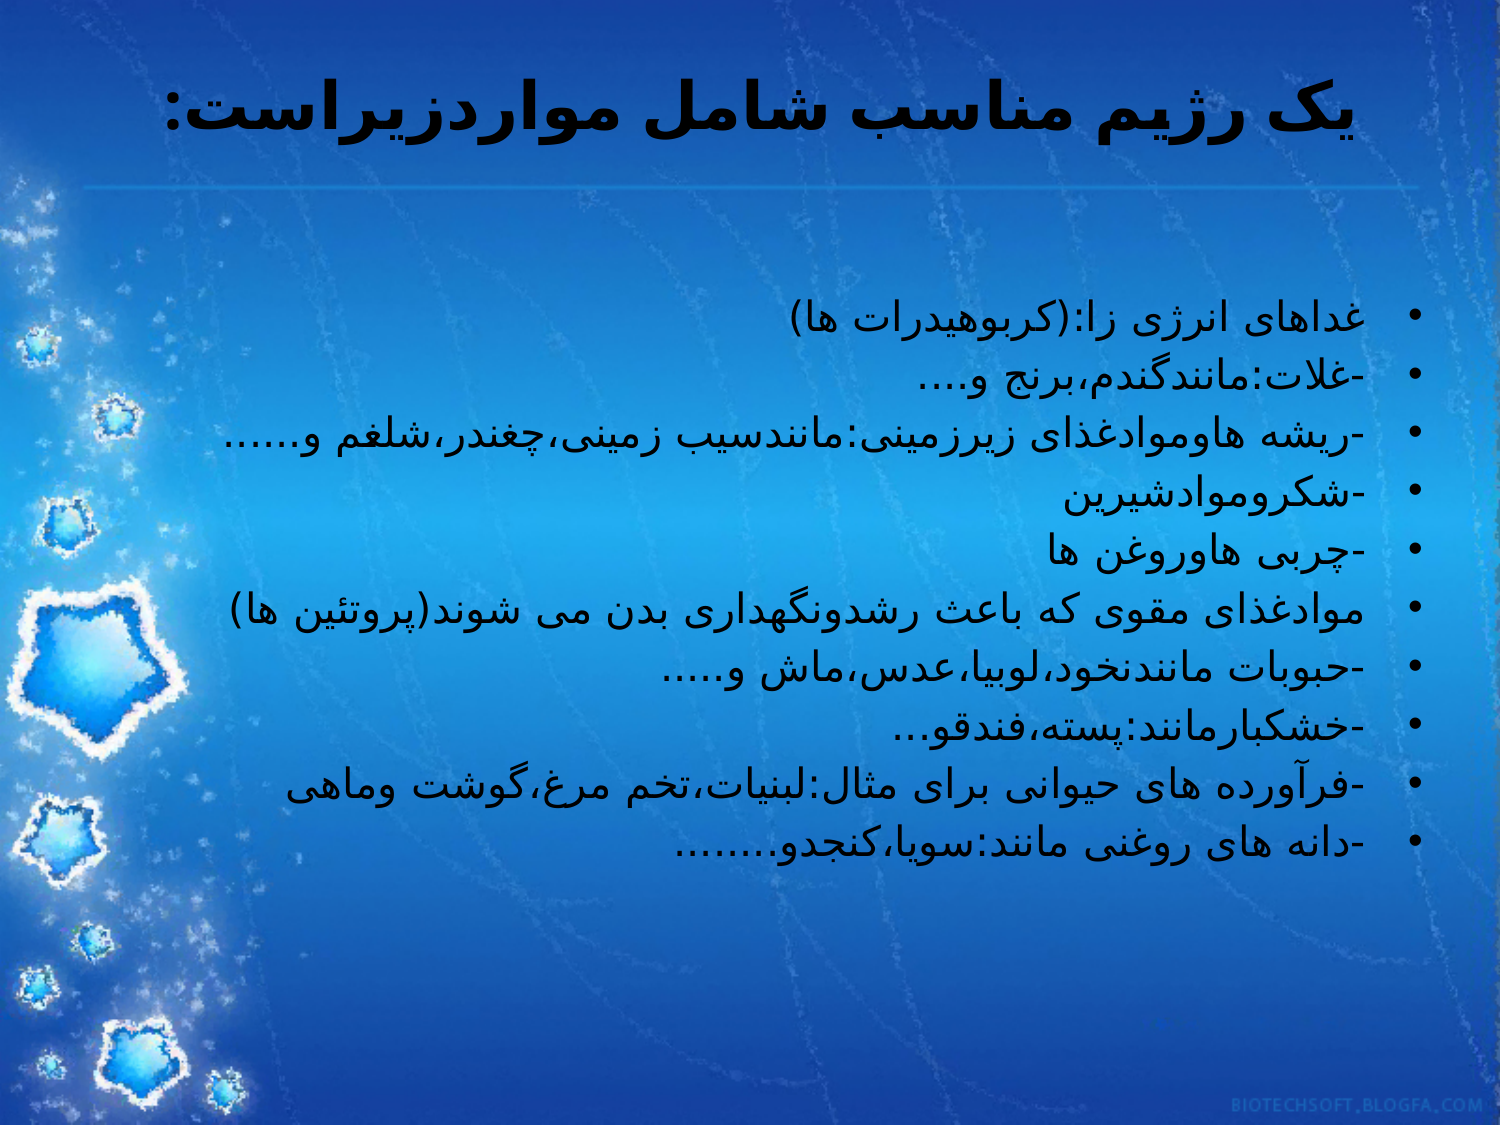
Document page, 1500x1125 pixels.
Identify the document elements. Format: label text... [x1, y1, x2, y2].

list غداهای انرژی زا:(کربوهیدرات ها) -غلات:مانندگندم،برنج و.... -ریشه هاوموادغذای زیرزمینی:مانندسیب زمینی،چغندر،شلغم و...... -شکروموادشیرین -چربی هاوروغن ها موادغذای مقوی که باعث رشدونگهداری بدن می شوند(پروتئین ها) -حبوبات مانندنخود،لوبیا،عدس،ماش و..... -خشکبارمانند:پسته،فندقو... -فرآورده های حیوانی برای مثال:لبنیات،تخم مرغ،گوشت وماهی -دانه های روغنی مانند:سویا،کنجدو........ [75, 99, 1438, 1125]
title یک رژیم مناسب شامل مواردزیراست: [75, 45, 1425, 99]
picture [0, 0, 1500, 1125]
